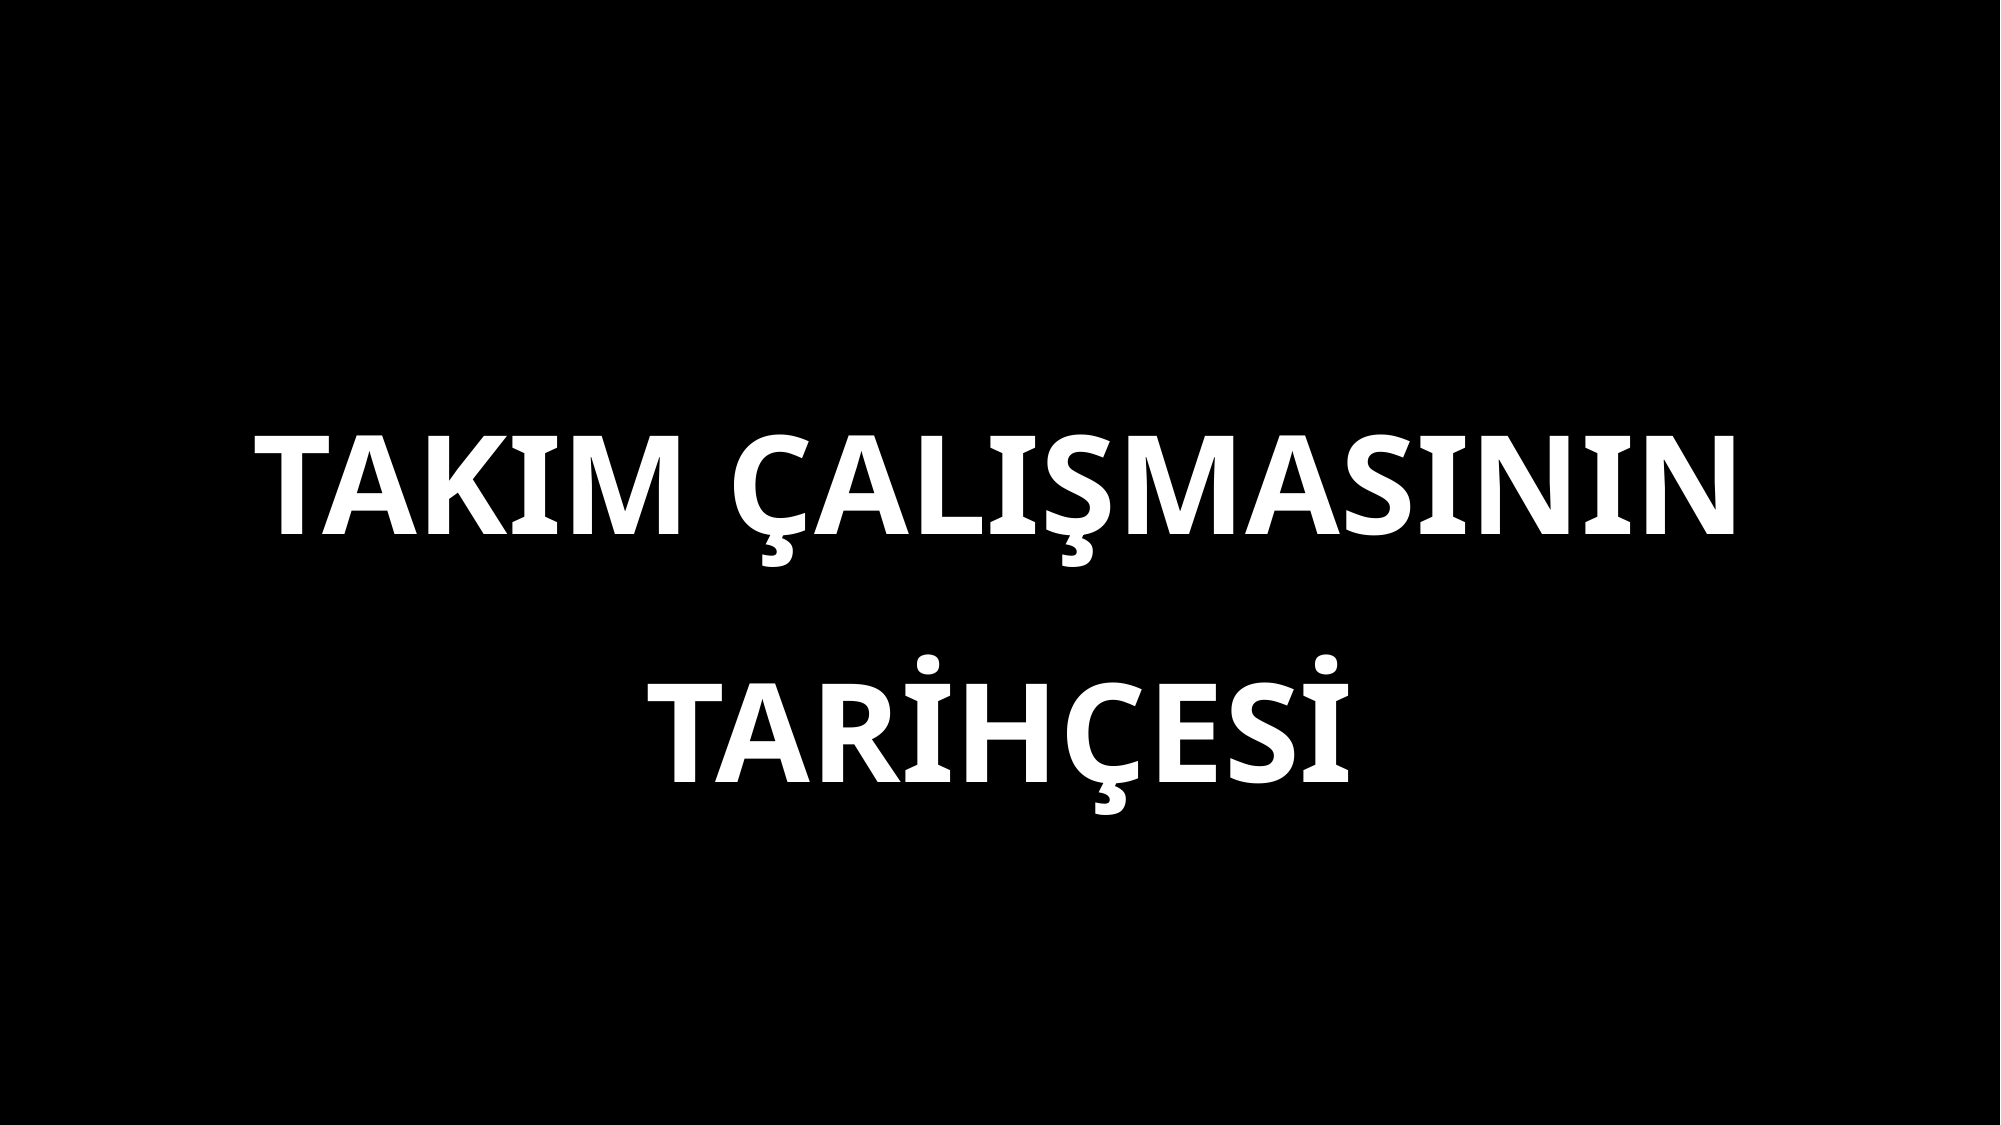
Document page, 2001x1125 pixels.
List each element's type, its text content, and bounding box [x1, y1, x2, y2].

list TAKIM ÇALIŞMASININ TARİHÇESİ [0, 0, 2000, 1125]
